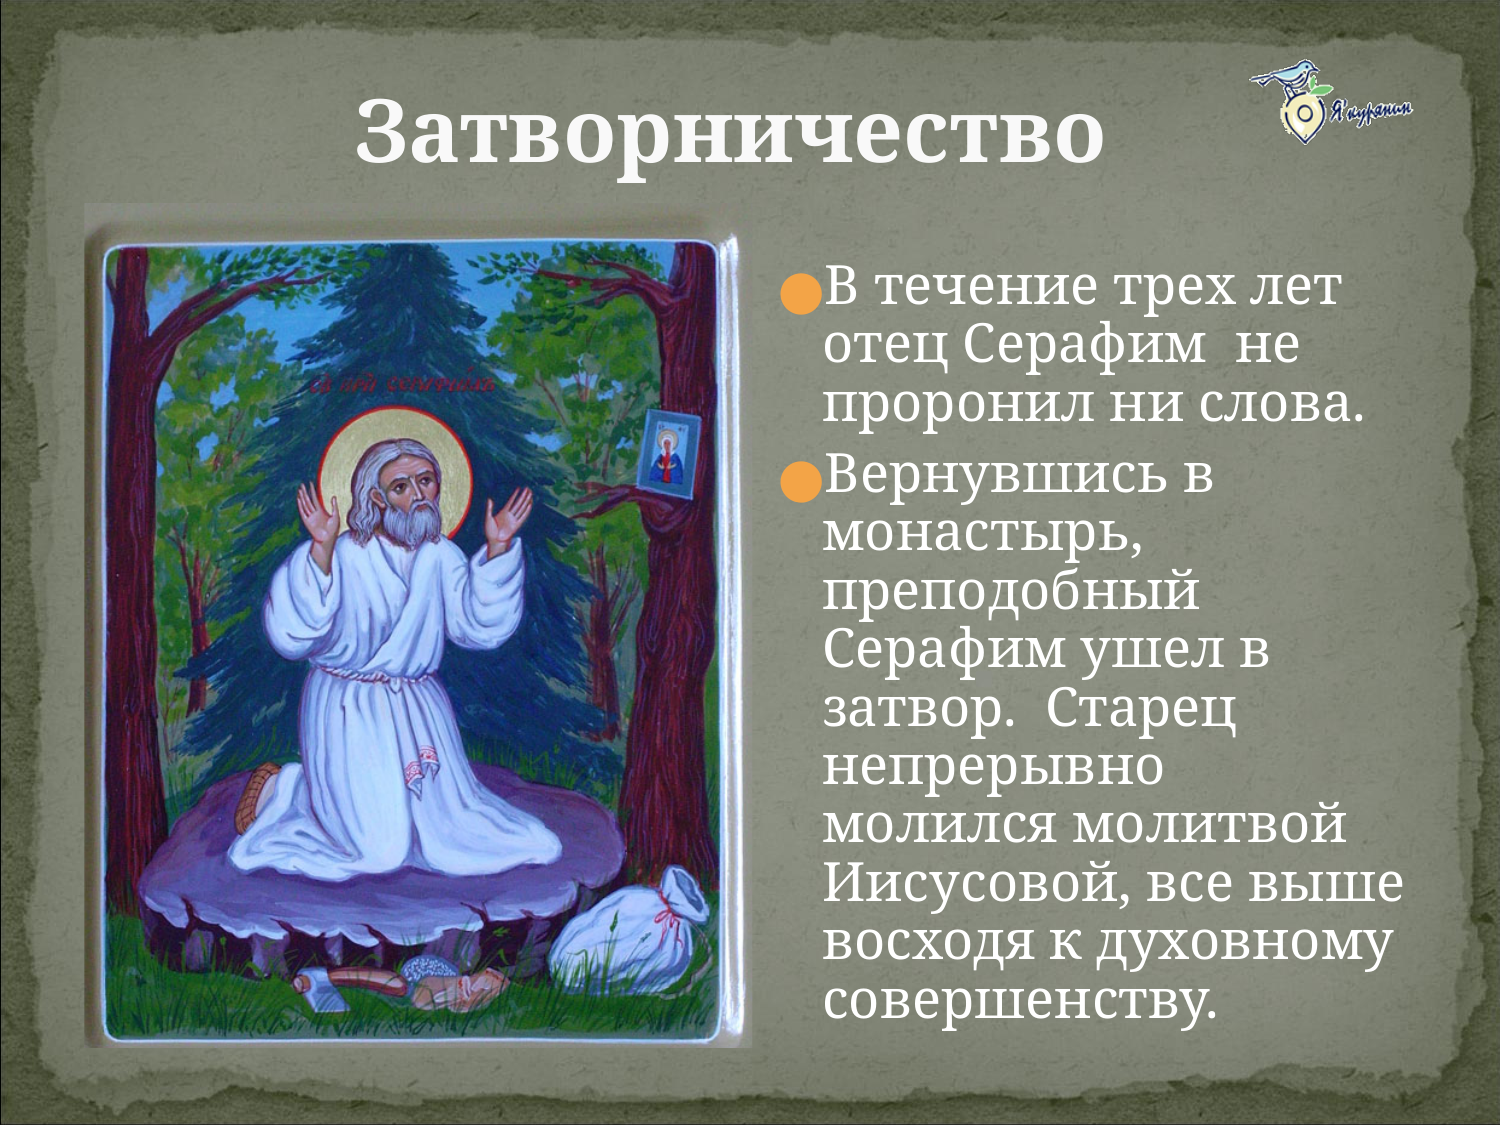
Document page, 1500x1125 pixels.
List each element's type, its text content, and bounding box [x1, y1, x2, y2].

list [84, 203, 753, 1048]
list В течение трех лет отец Серафим не проронил ни слова. Вернувшись в монастырь, преподобный Серафим ушел в затвор. Старец непрерывно молился молитвой Иисусовой, все выше восходя к духовному совершенству. [762, 249, 1429, 1000]
title Затворничество [35, 23, 1107, 188]
picture [0, 0, 1500, 1125]
